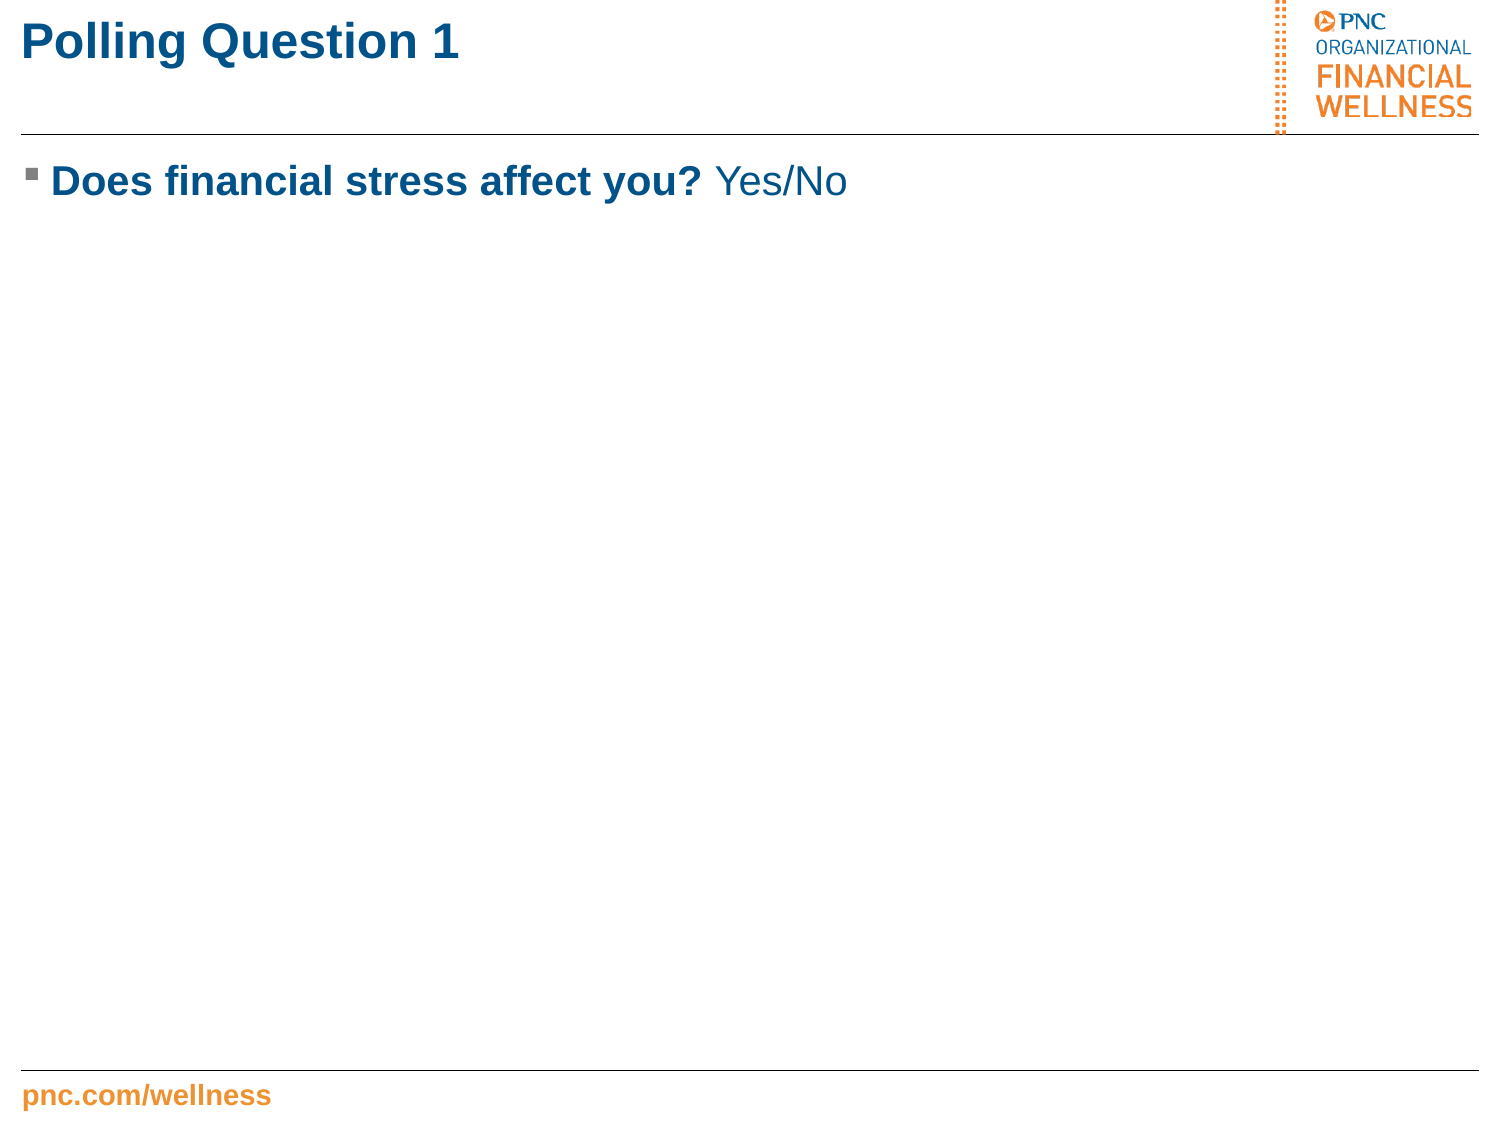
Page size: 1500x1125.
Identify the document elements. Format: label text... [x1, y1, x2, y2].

picture [1275, 0, 1500, 135]
title Polling Question 1 [20, 18, 1295, 69]
list Does financial stress affect you? Yes/No [20, 159, 1479, 1028]
